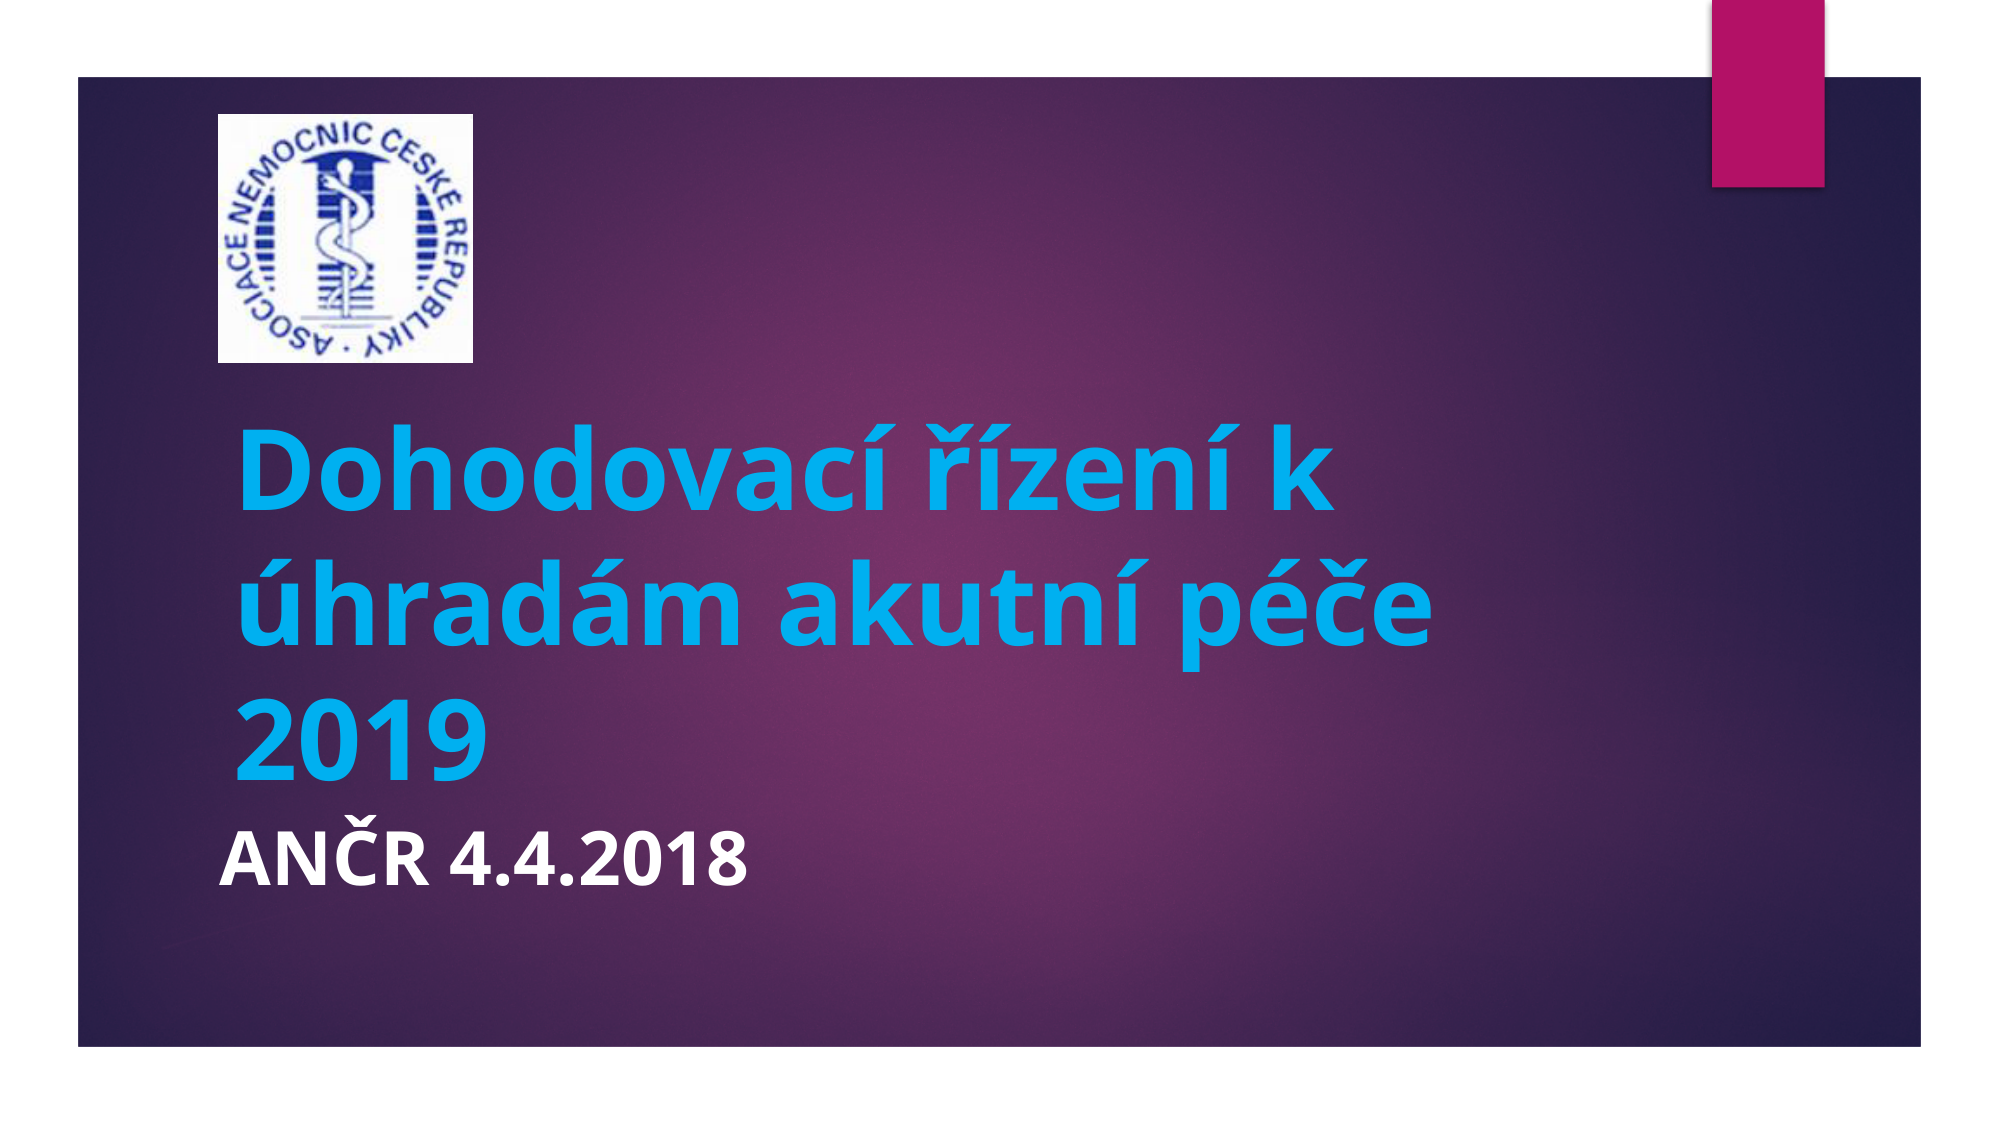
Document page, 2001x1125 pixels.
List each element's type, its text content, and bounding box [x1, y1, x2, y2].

subtitle ANČR 4.4.2018 [205, 802, 1198, 1017]
picture [217, 114, 474, 363]
title Dohodovací řízení k úhradám akutní péče 2019 [218, 376, 1638, 946]
